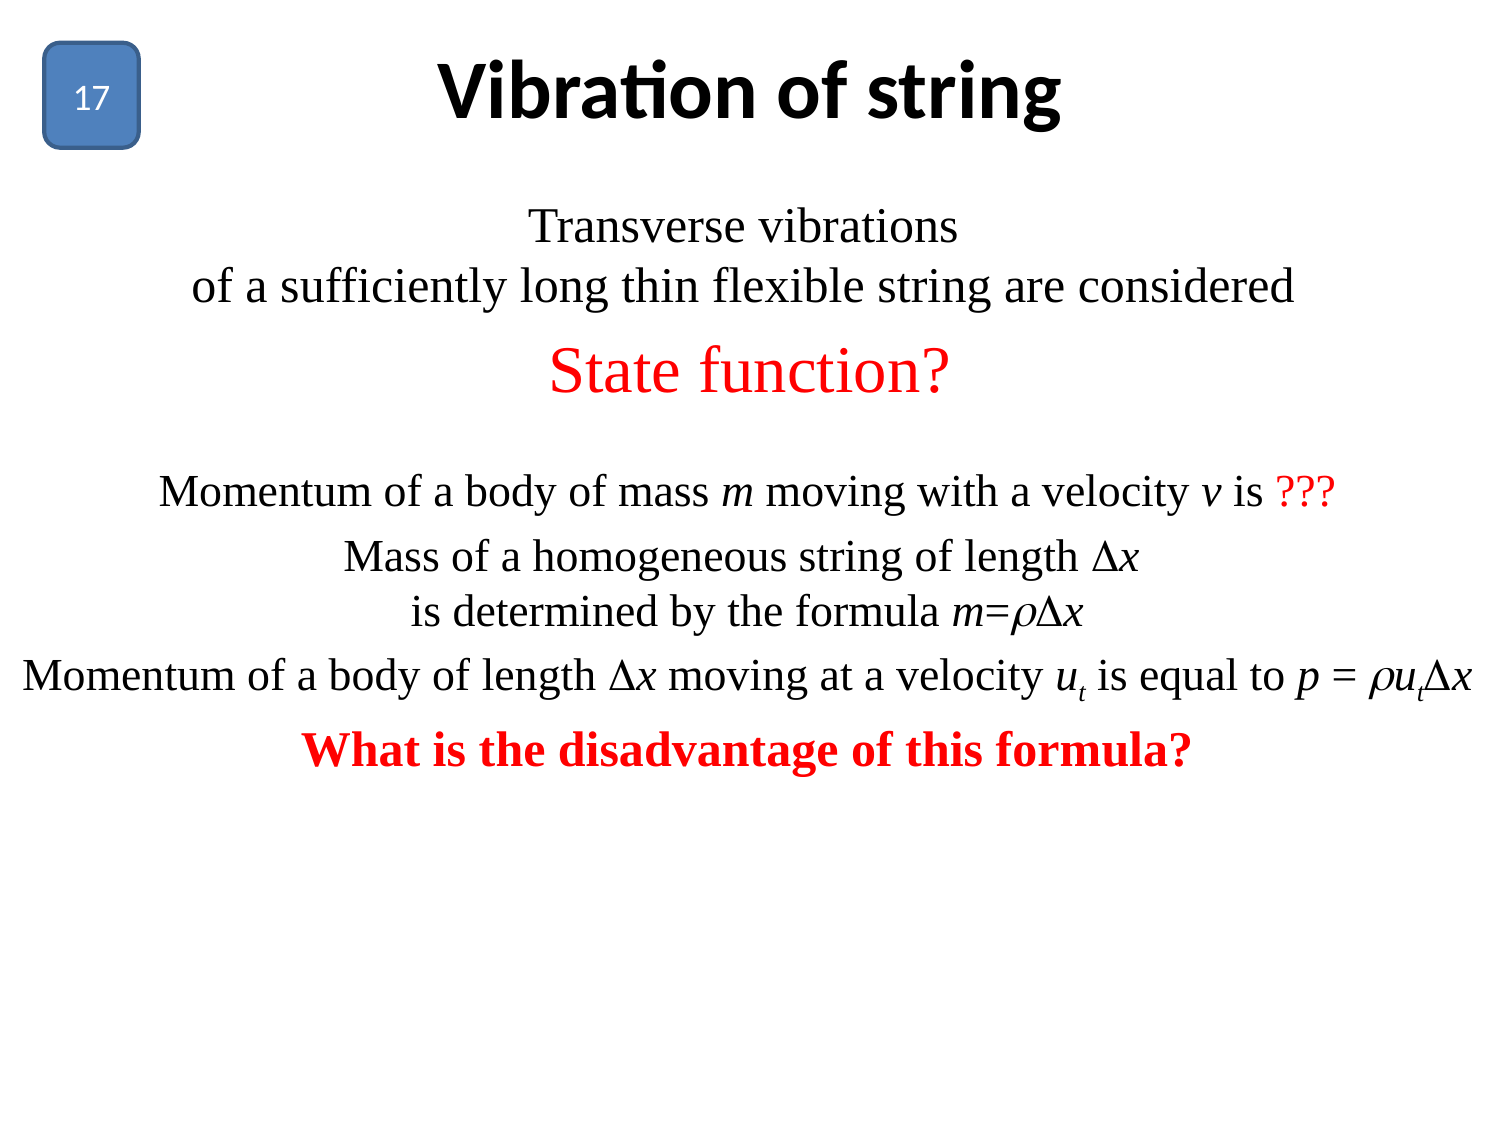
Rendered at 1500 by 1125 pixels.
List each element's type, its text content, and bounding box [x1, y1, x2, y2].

text_box 17 [42, 75, 141, 150]
text_box [0, 0, 1500, 75]
list Transverse vibrations of a sufficiently long thin flexible string are considered State function? Momentum of a body of mass m moving with a velocity v is ??? Mass of a homogeneous string of length x is determined by the formula m=x Momentum of a body of length x moving at a velocity ut is equal to p = utx What is the disadvantage of this formula? [0, 184, 1500, 1104]
title Vibration of string [131, 75, 1425, 149]
